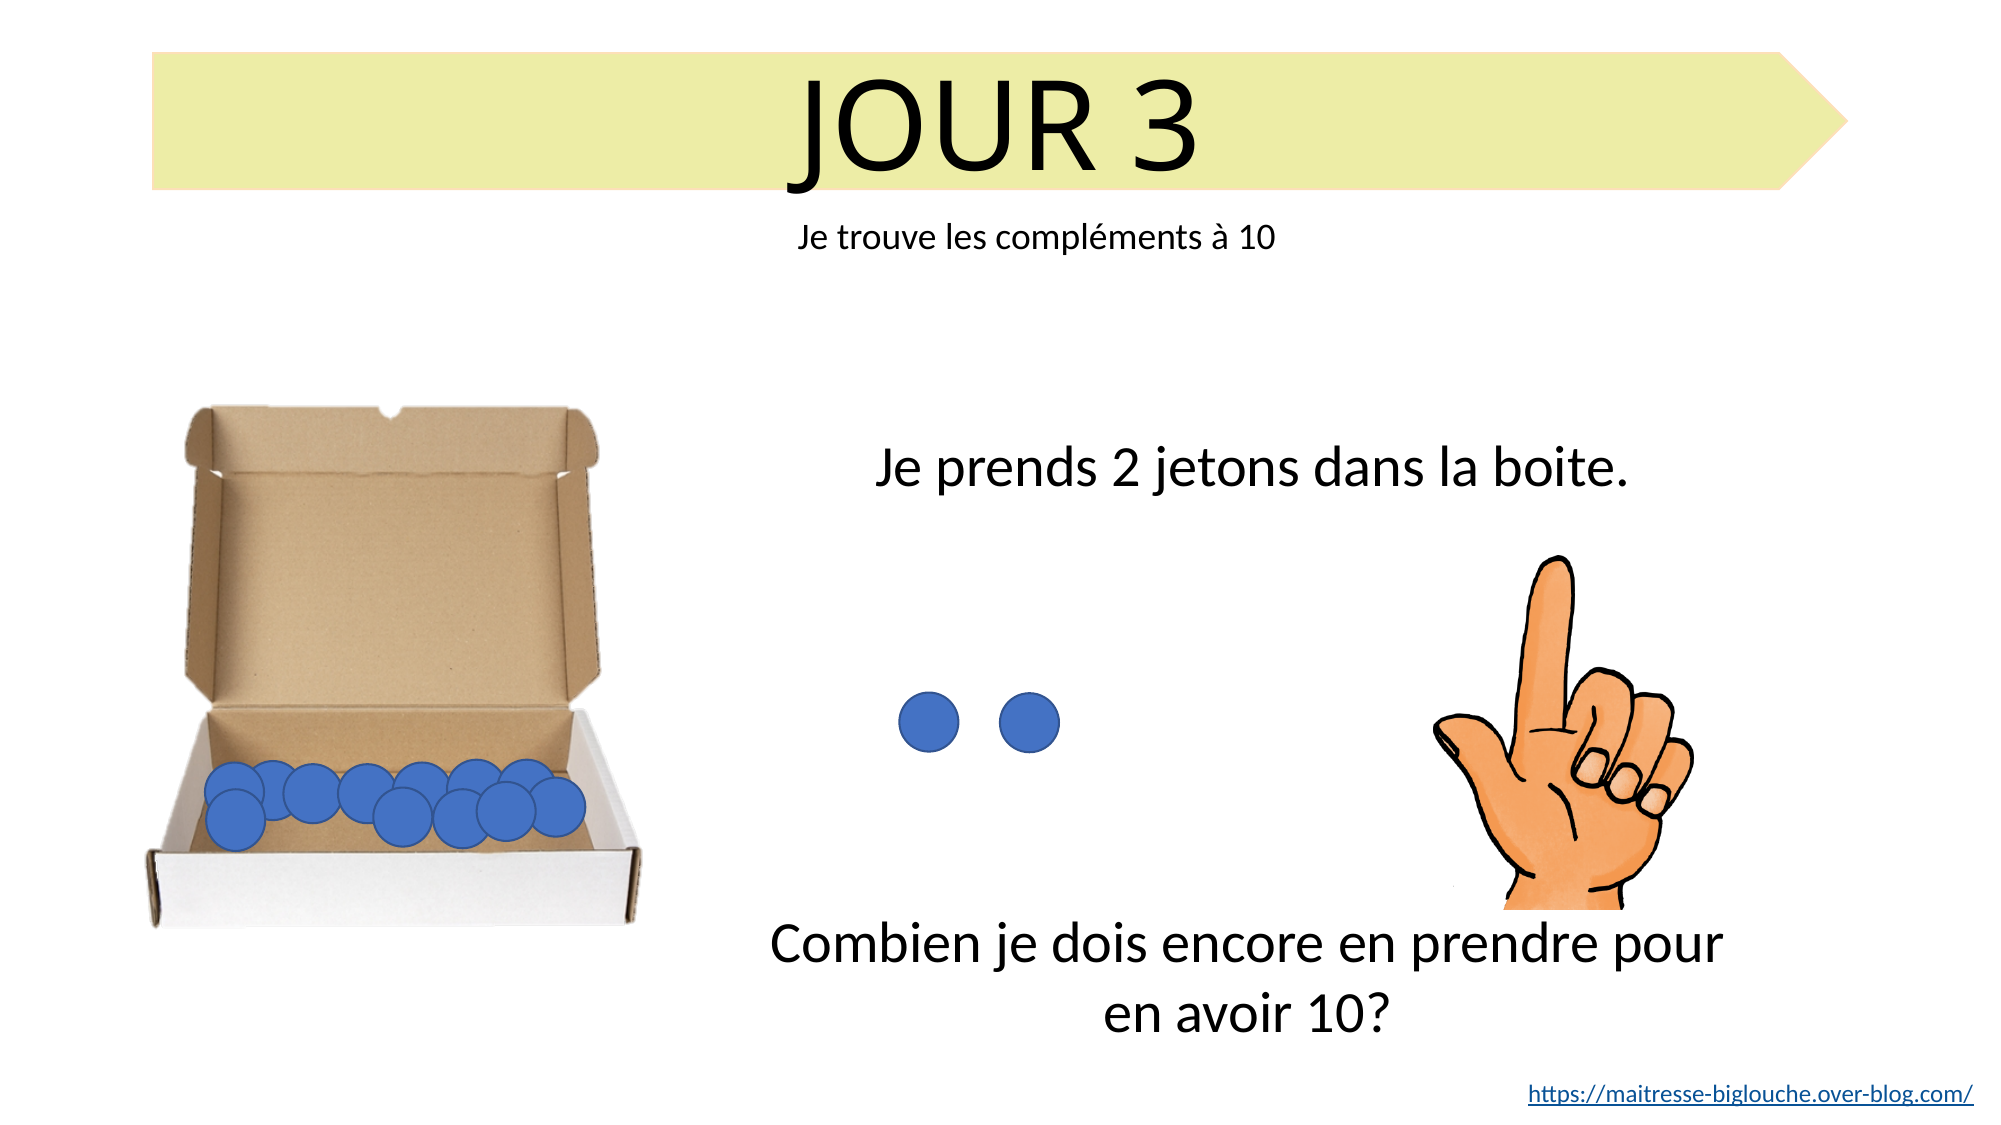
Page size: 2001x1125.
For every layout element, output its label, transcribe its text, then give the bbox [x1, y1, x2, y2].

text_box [153, 37, 1847, 205]
text_box [898, 691, 960, 753]
text_box Combien je dois encore en prendre pour en avoir 10? [721, 896, 1774, 1052]
text_box Je trouve les compléments à 10 [510, 205, 1564, 265]
picture [0, 372, 843, 972]
text_box Je prends 2 jetons dans la boite. [843, 420, 1779, 506]
text_box [998, 692, 1061, 754]
picture [1433, 555, 1694, 910]
text_box https://maitresse-biglouche.over-blog.com/ [1522, 1071, 2000, 1125]
